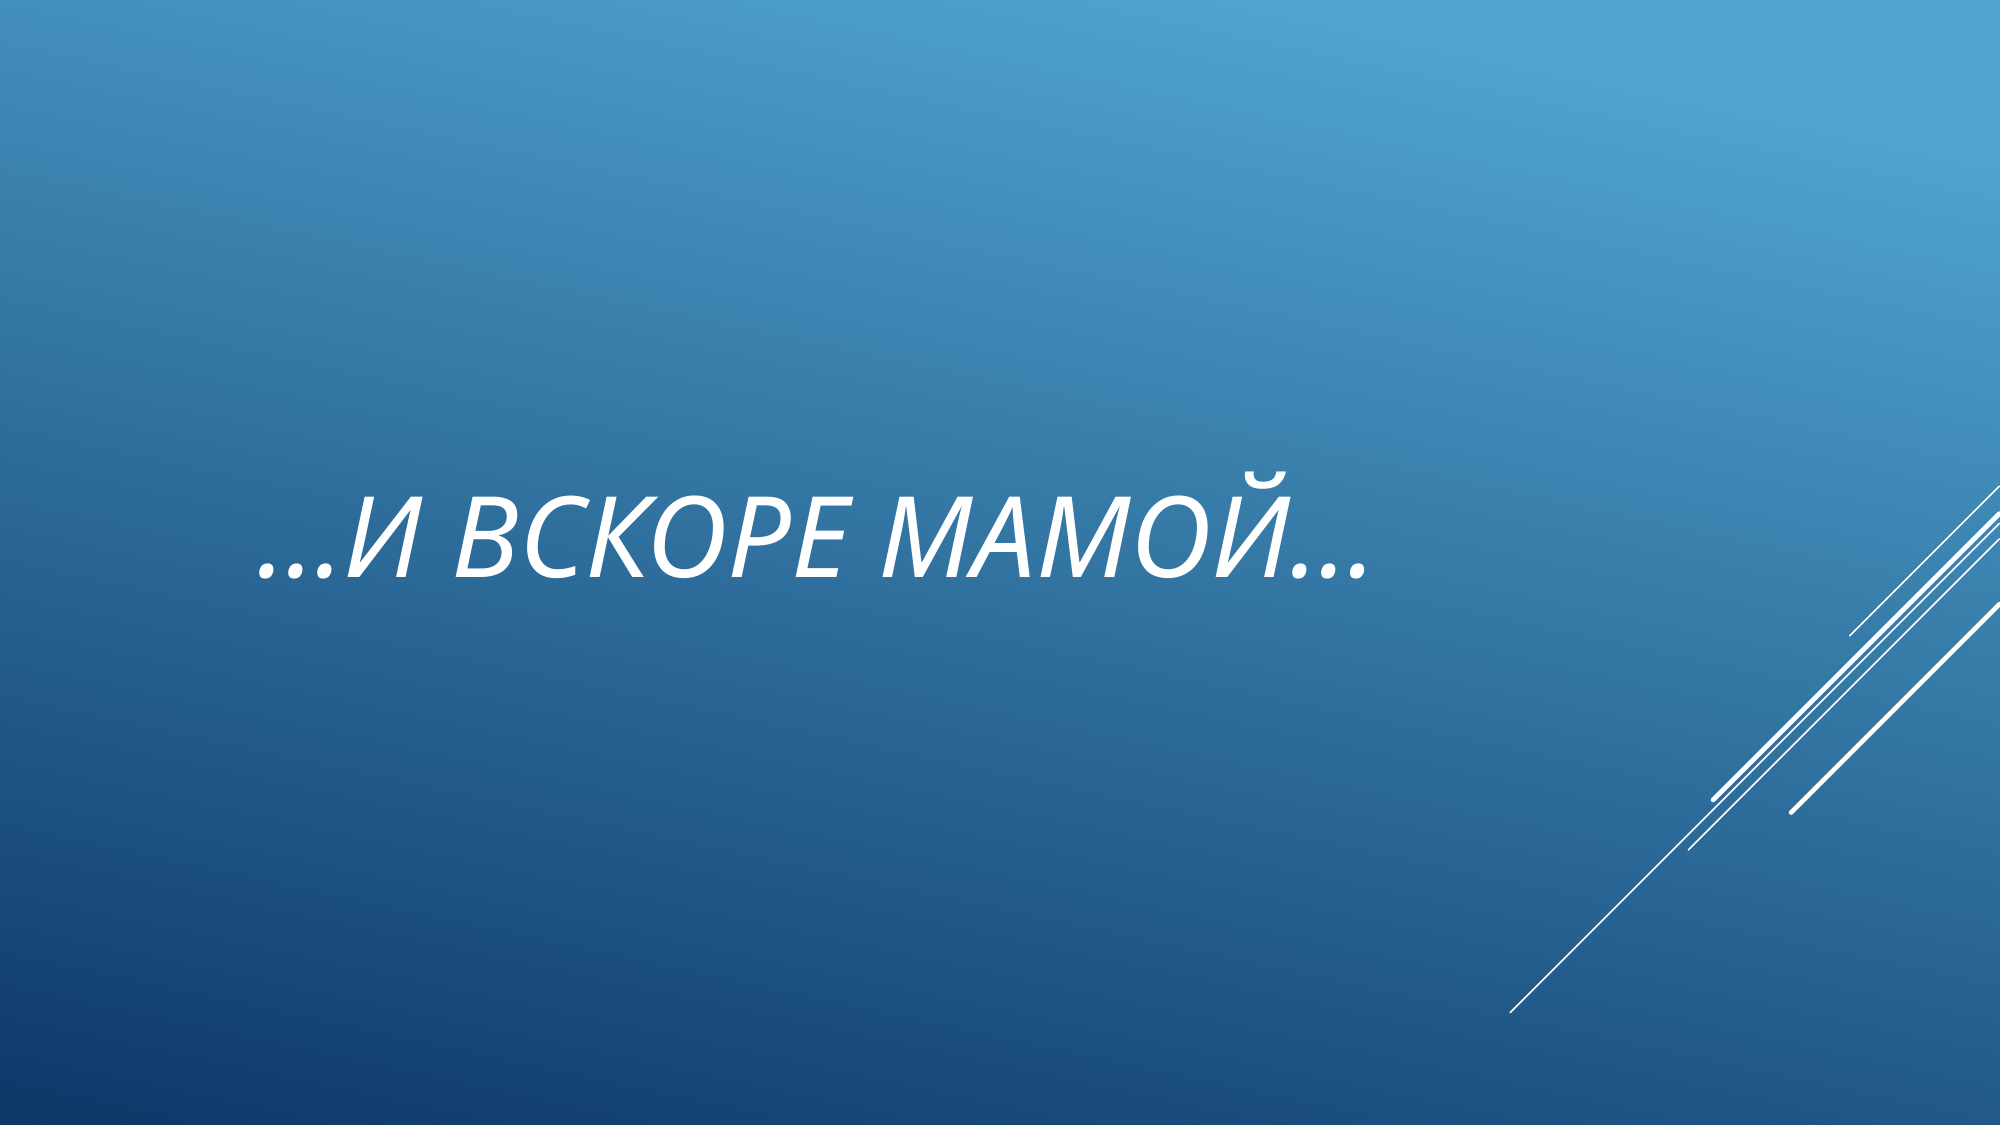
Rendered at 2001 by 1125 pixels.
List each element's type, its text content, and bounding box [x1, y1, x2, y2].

title ...и вскоре мамой… [106, 74, 1649, 900]
